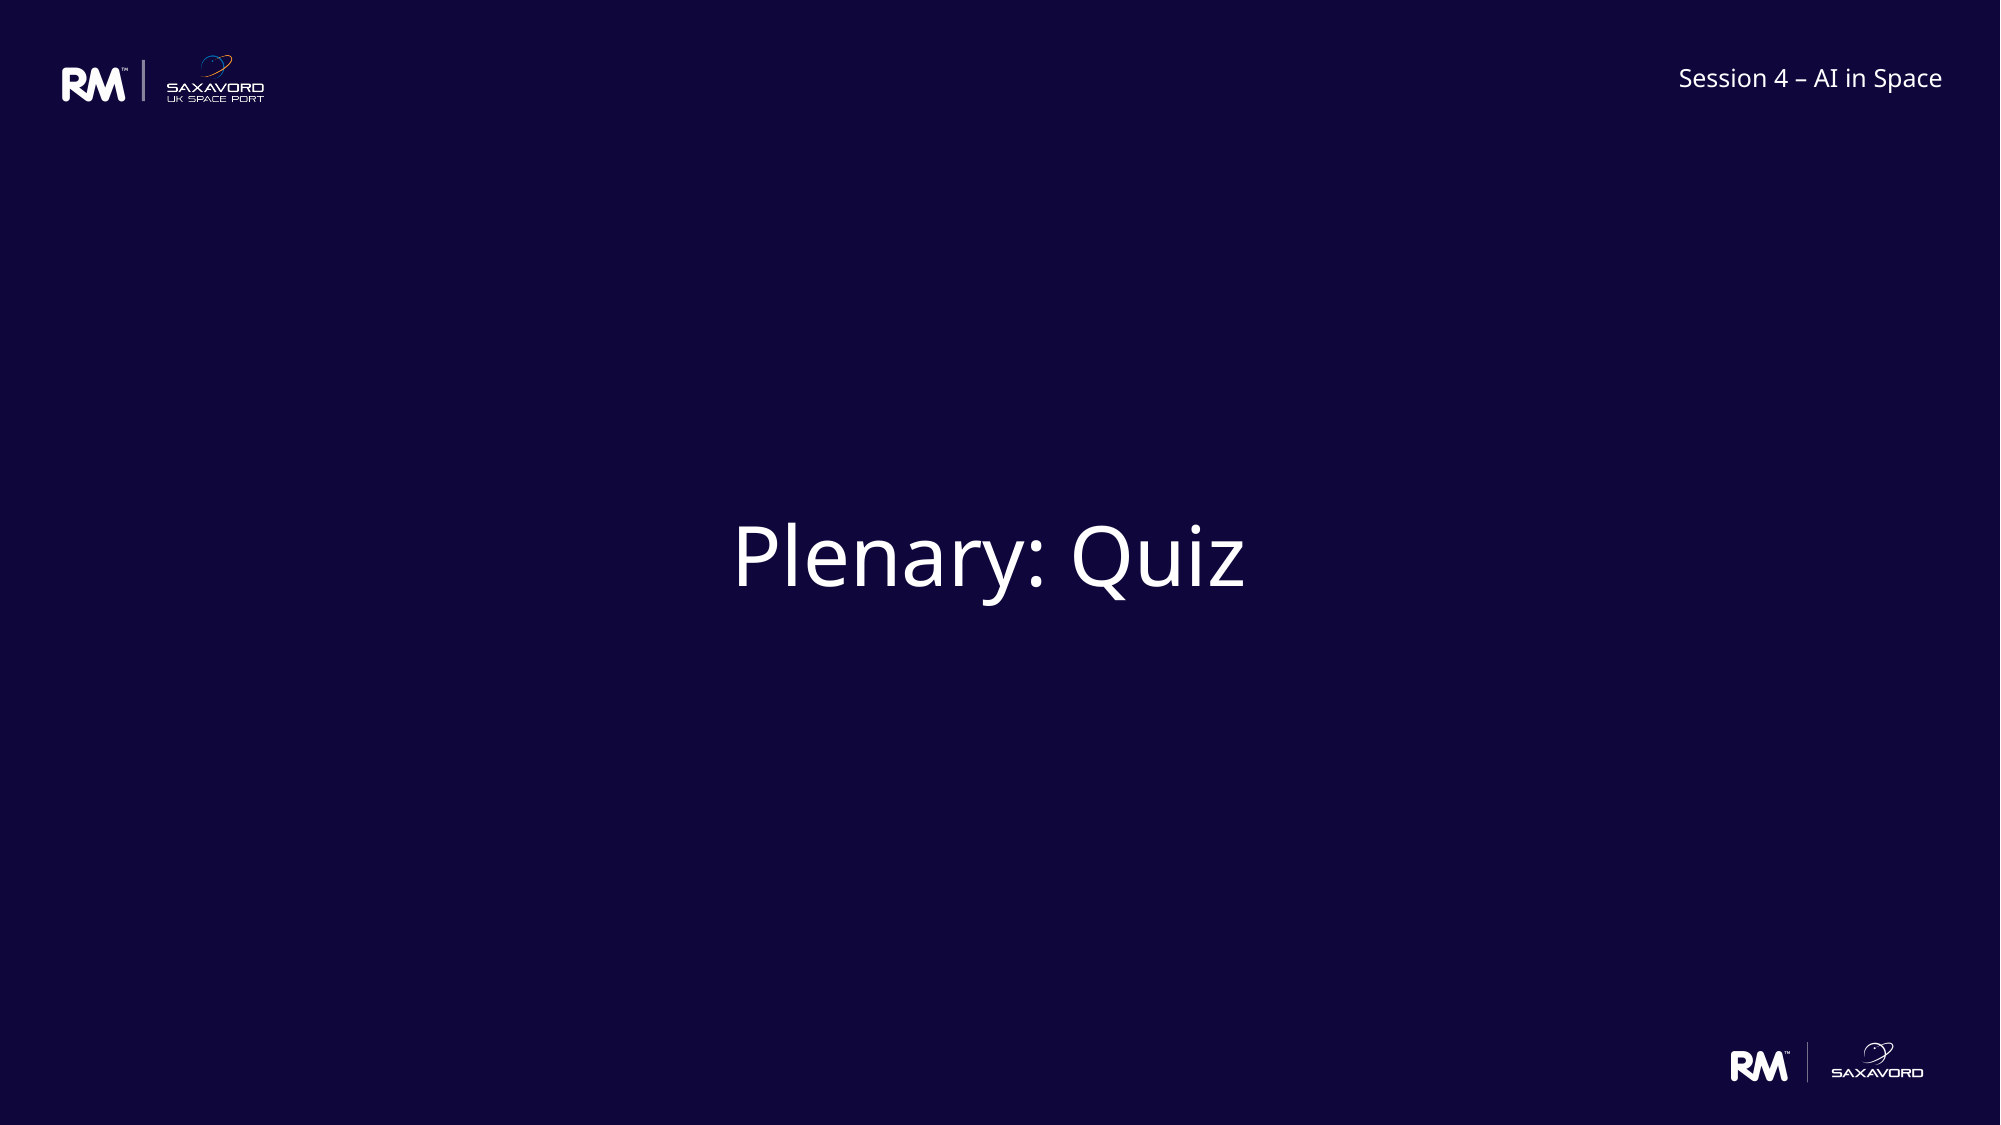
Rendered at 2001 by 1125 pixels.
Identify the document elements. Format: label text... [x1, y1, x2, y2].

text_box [1730, 1040, 1925, 1084]
text_box Session 4 – AI in Space [1299, 55, 1958, 101]
text_box Plenary: Quiz [206, 512, 1794, 695]
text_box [62, 54, 264, 108]
